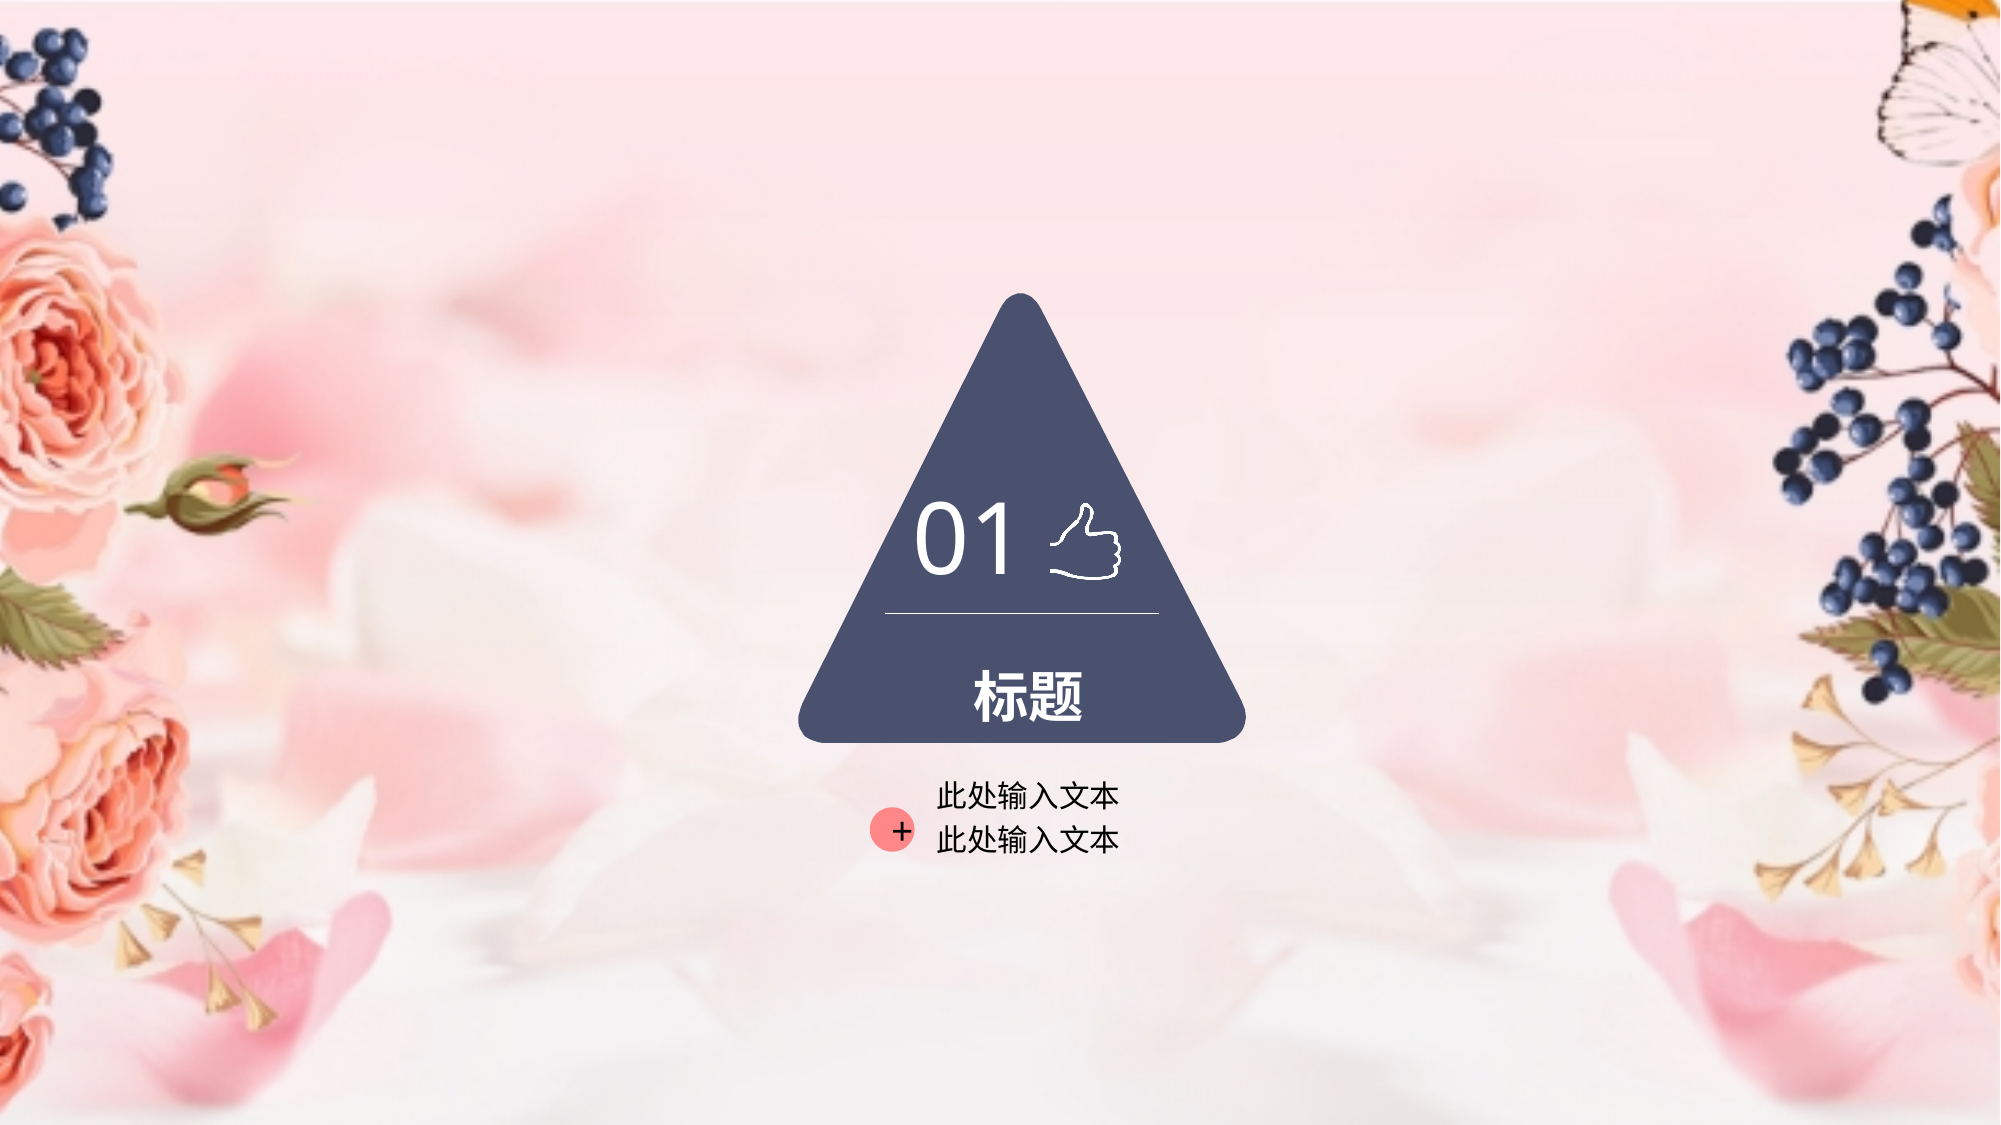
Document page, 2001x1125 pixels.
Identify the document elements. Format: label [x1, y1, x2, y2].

picture [0, 0, 2001, 1125]
text_box [798, 293, 1246, 743]
text_box [869, 762, 1136, 866]
